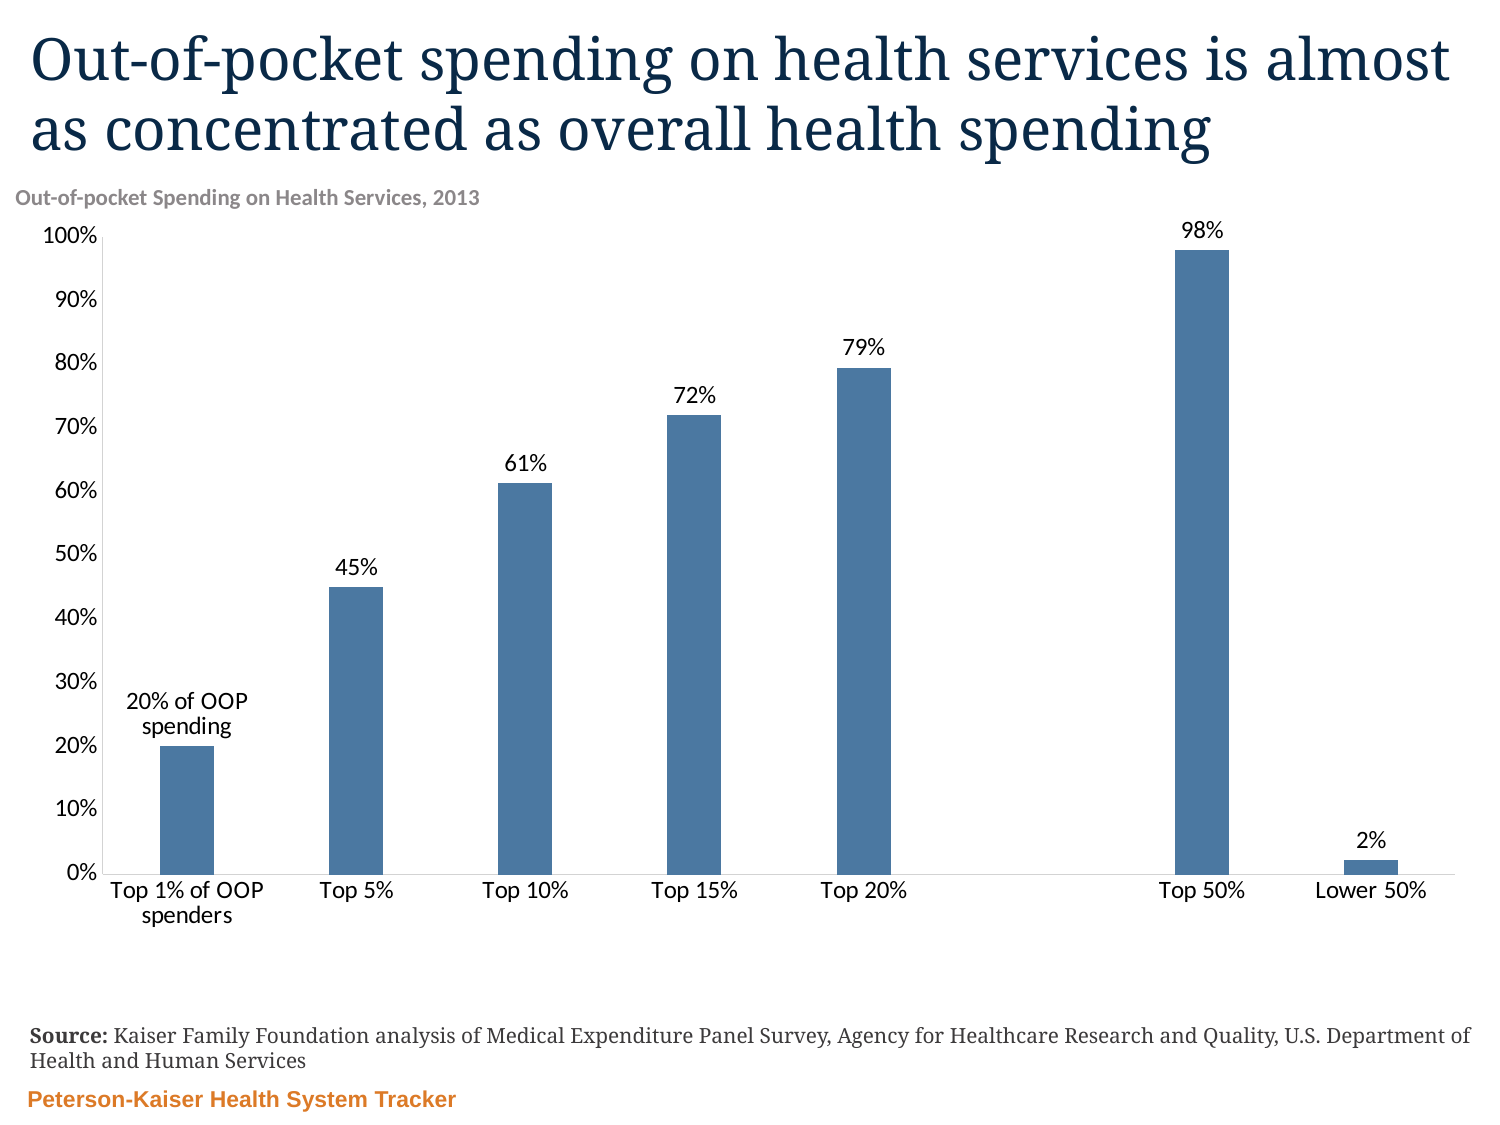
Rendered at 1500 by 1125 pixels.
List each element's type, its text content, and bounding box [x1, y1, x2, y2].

chart [12, 209, 1486, 946]
list Source: Kaiser Family Foundation analysis of Medical Expenditure Panel Survey, Agency for Healthcare Research and Quality, U.S. Department of Health and Human Services [15, 960, 1488, 1080]
title Out-of-pocket spending on health services is almost as concentrated as overall health spending [14, 14, 1486, 166]
text_box Out-of-pocket Spending on Health Services, 2013 [0, 175, 496, 218]
